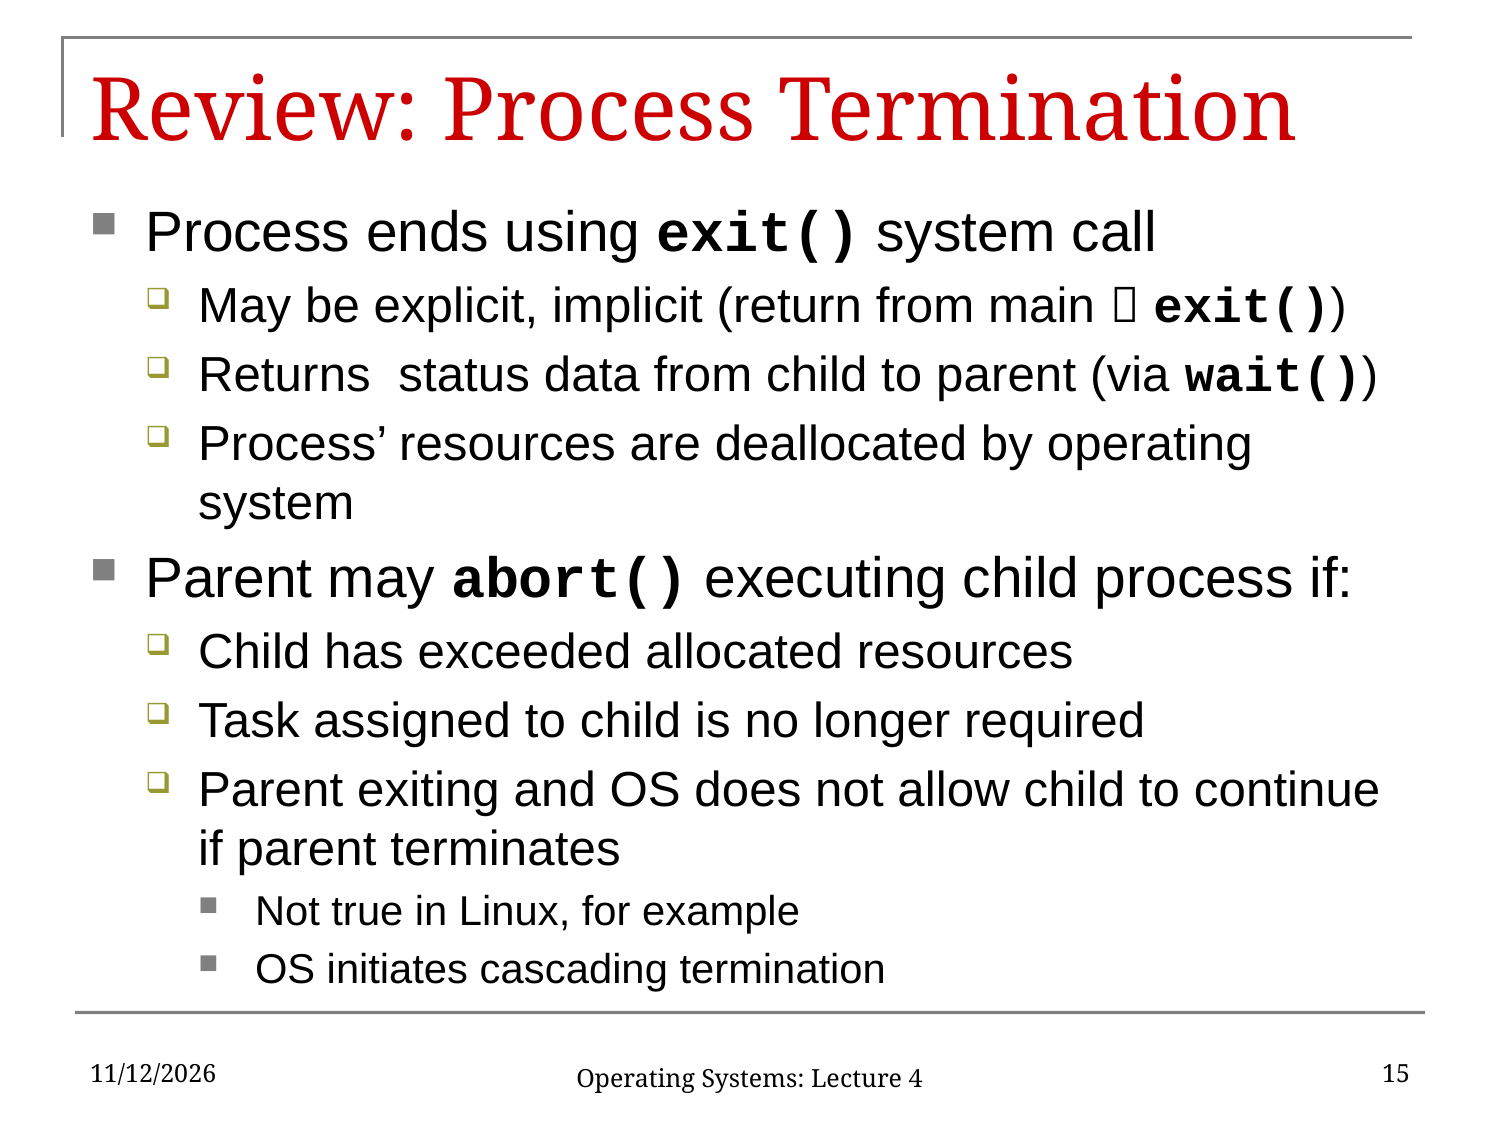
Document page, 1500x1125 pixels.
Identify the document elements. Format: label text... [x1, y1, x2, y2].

title Review: Process Termination [75, 45, 1425, 163]
footer Operating Systems: Lecture 4 [512, 1024, 988, 1101]
list Process ends using exit() system call May be explicit, implicit (return from main  exit()) Returns status data from child to parent (via wait()) Process’ resources are deallocated by operating system Parent may abort() executing child process if: Child has exceeded allocated resources Task assigned to child is no longer required Parent exiting and OS does not allow child to continue if parent terminates Not true in Linux, for example OS initiates cascading termination [75, 187, 1425, 1006]
slide_number 15 [1074, 1023, 1426, 1100]
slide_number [74, 1023, 426, 1100]
